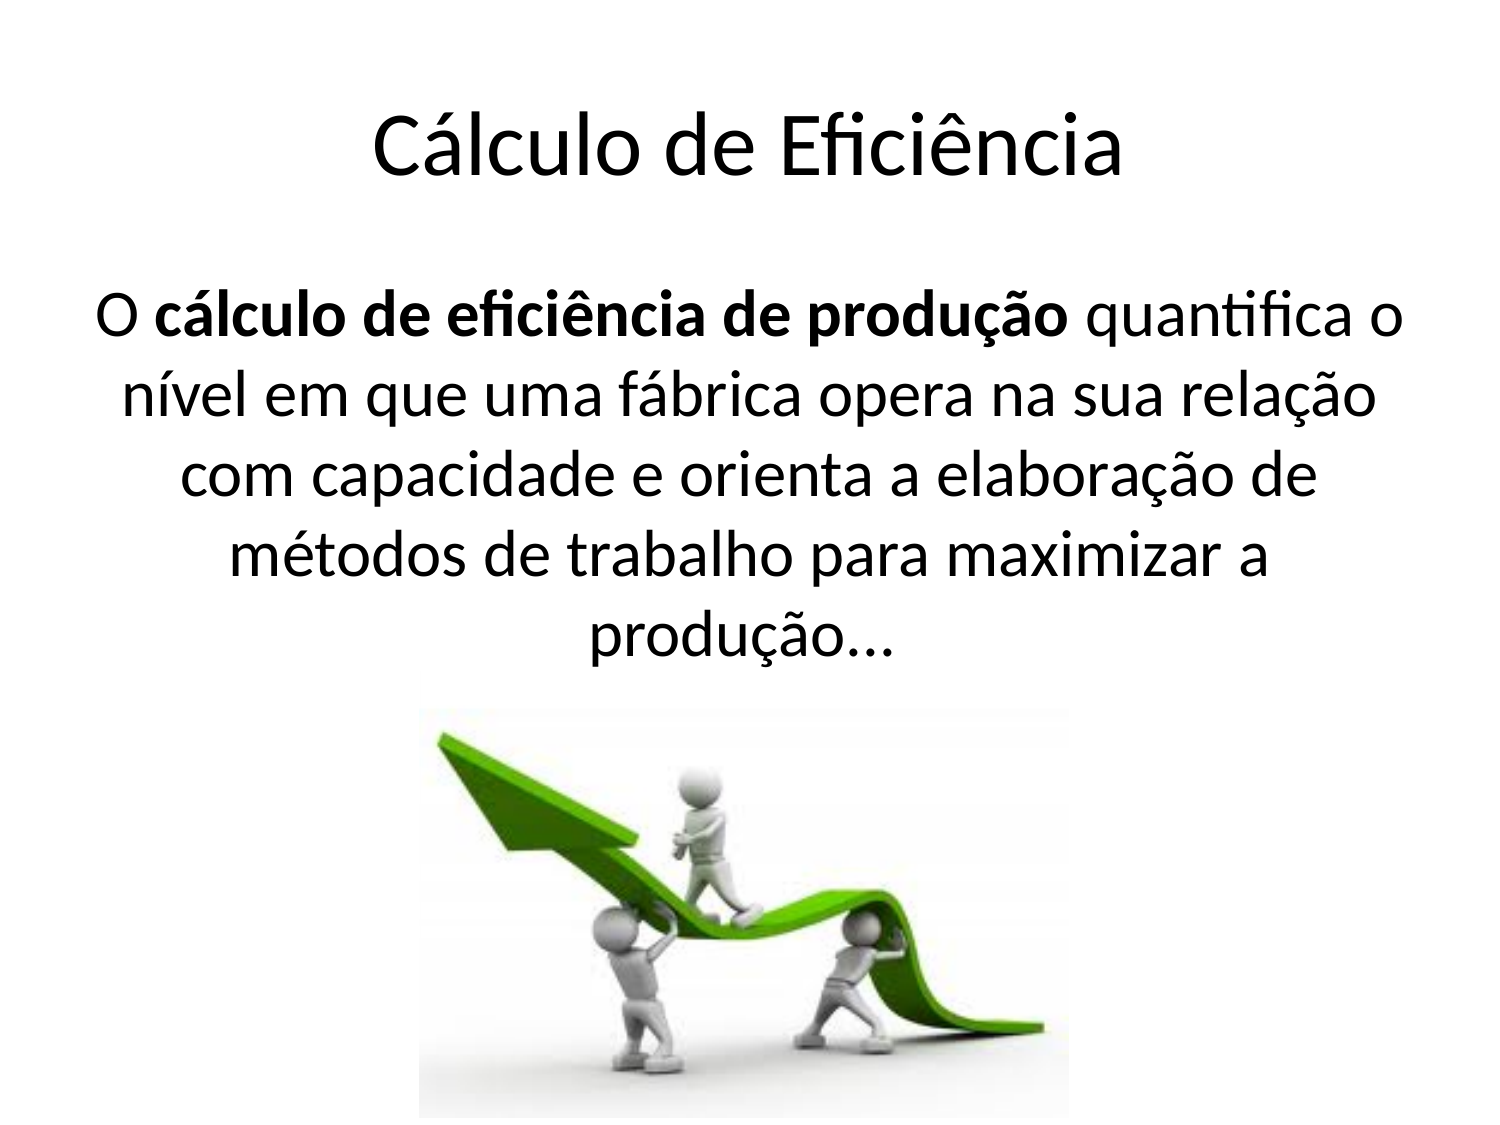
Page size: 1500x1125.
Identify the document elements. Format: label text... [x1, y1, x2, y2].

list O cálculo de eficiência de produção quantifica o nível em que uma fábrica opera na sua relação com capacidade e orienta a elaboração de métodos de trabalho para maximizar a produção... [75, 262, 1425, 1005]
title Cálculo de Eficiência [75, 45, 1425, 233]
picture [418, 671, 1070, 1118]
